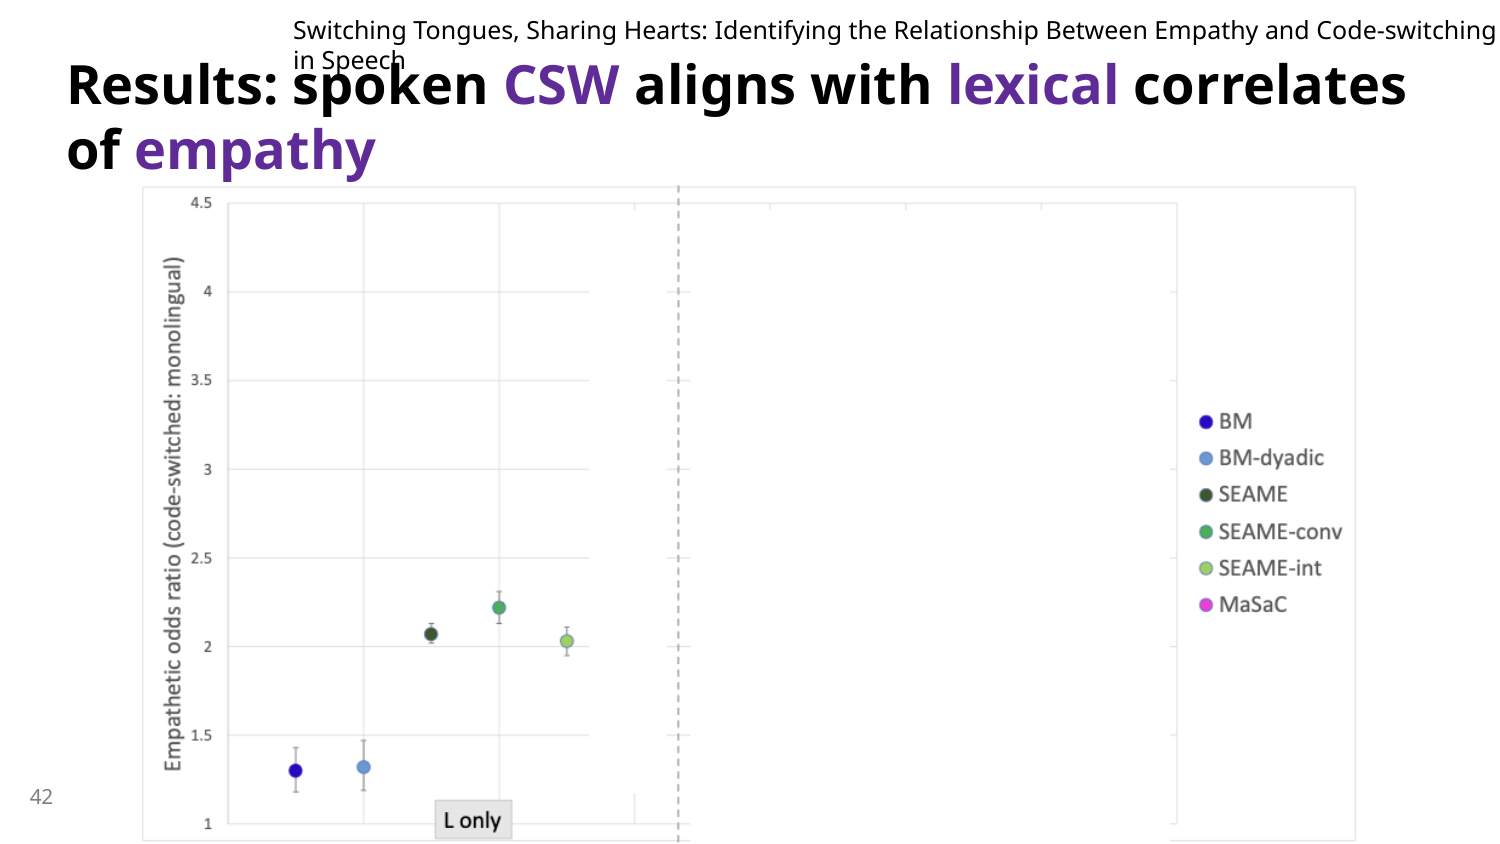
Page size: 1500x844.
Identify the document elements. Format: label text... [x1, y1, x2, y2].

picture [142, 185, 1358, 844]
slide_number ‹#› [0, 765, 69, 831]
text_box Switching Tongues, Sharing Hearts: Identifying the Relationship Between Empathy and Code-switching in Speech [278, 0, 1500, 120]
title Results: spoken CSW aligns with lexical correlates of empathy [51, 35, 1449, 138]
